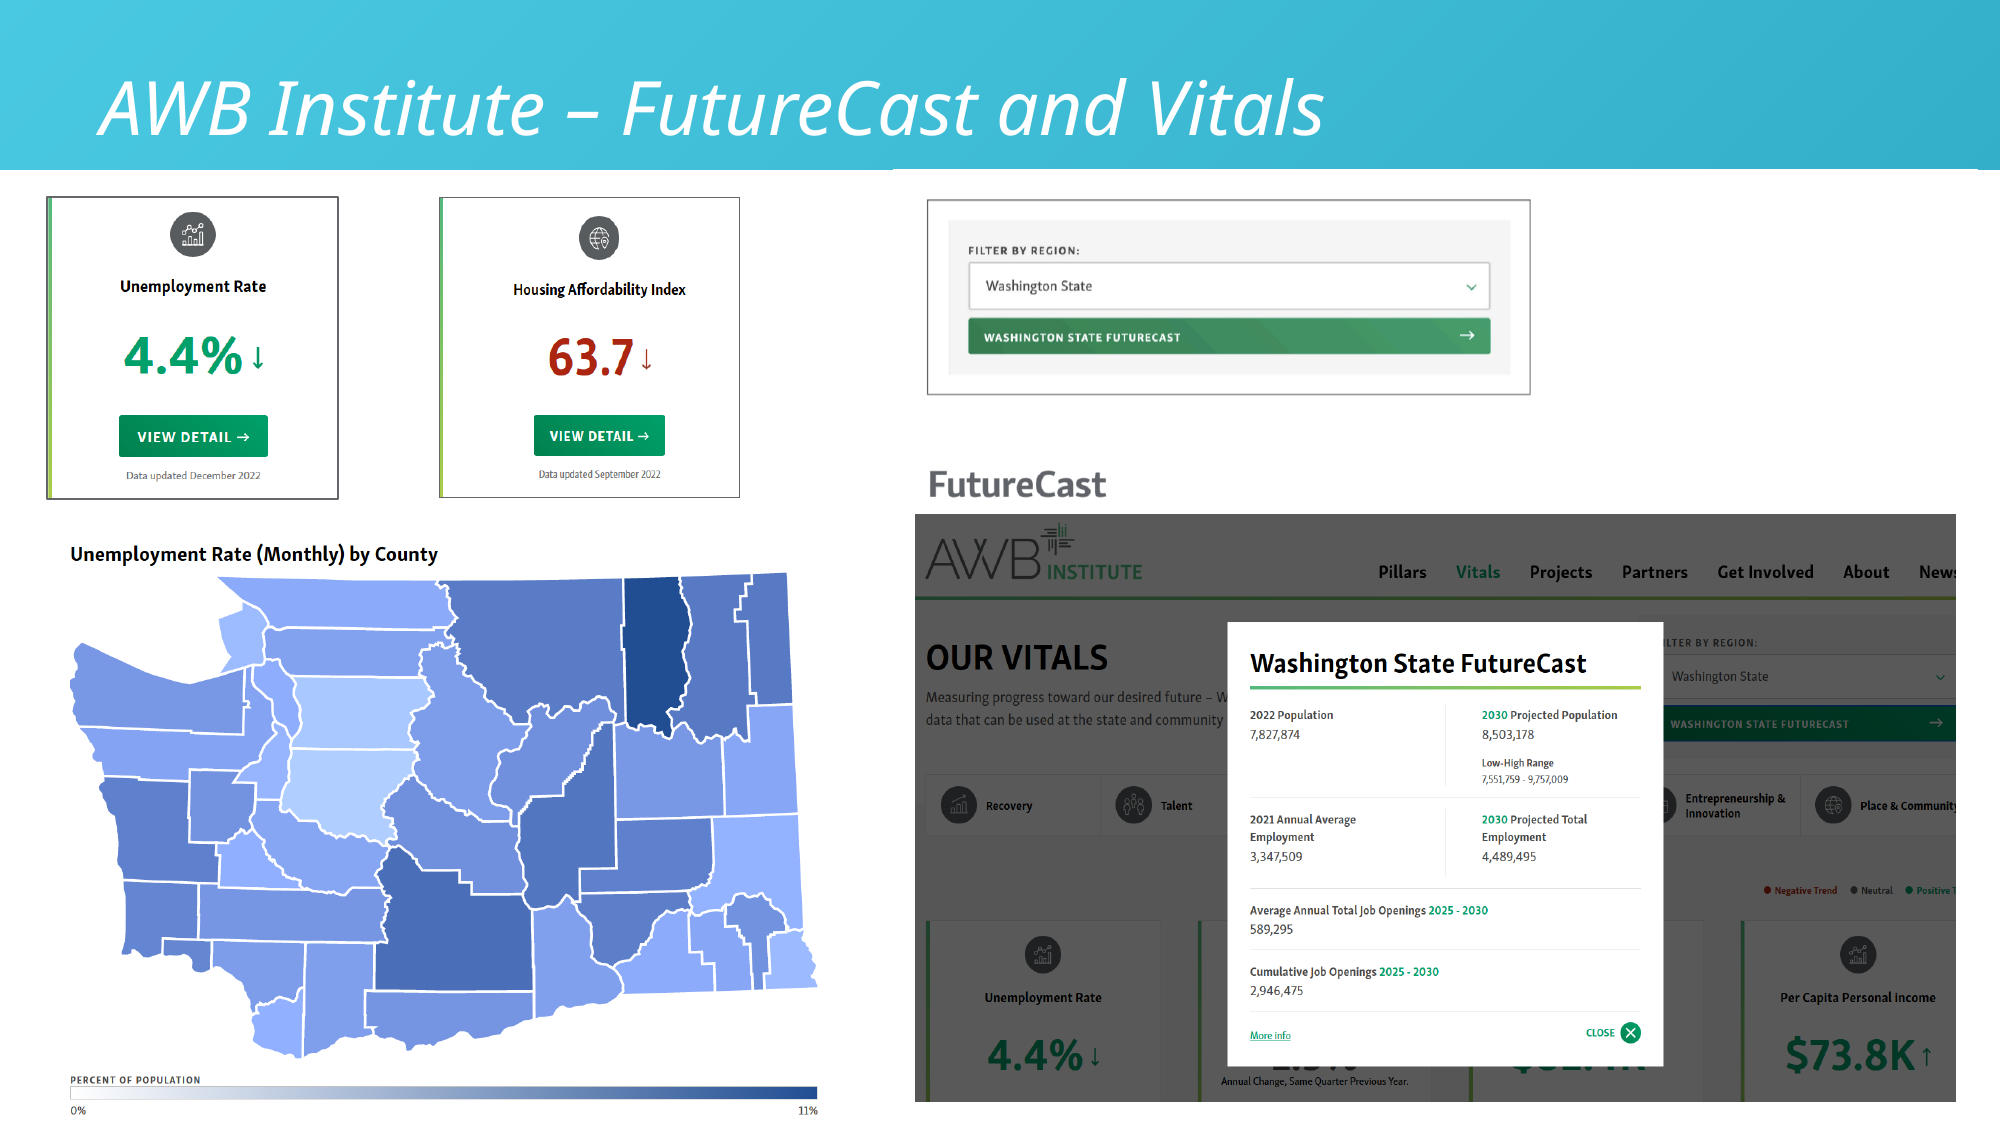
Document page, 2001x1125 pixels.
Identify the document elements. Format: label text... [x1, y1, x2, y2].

picture [48, 197, 338, 498]
text_box [0, 0, 2000, 171]
picture [44, 516, 838, 1125]
picture [439, 197, 740, 498]
list AWB Institute – FutureCast and Vitals [100, 70, 1826, 168]
picture [893, 169, 1978, 1125]
